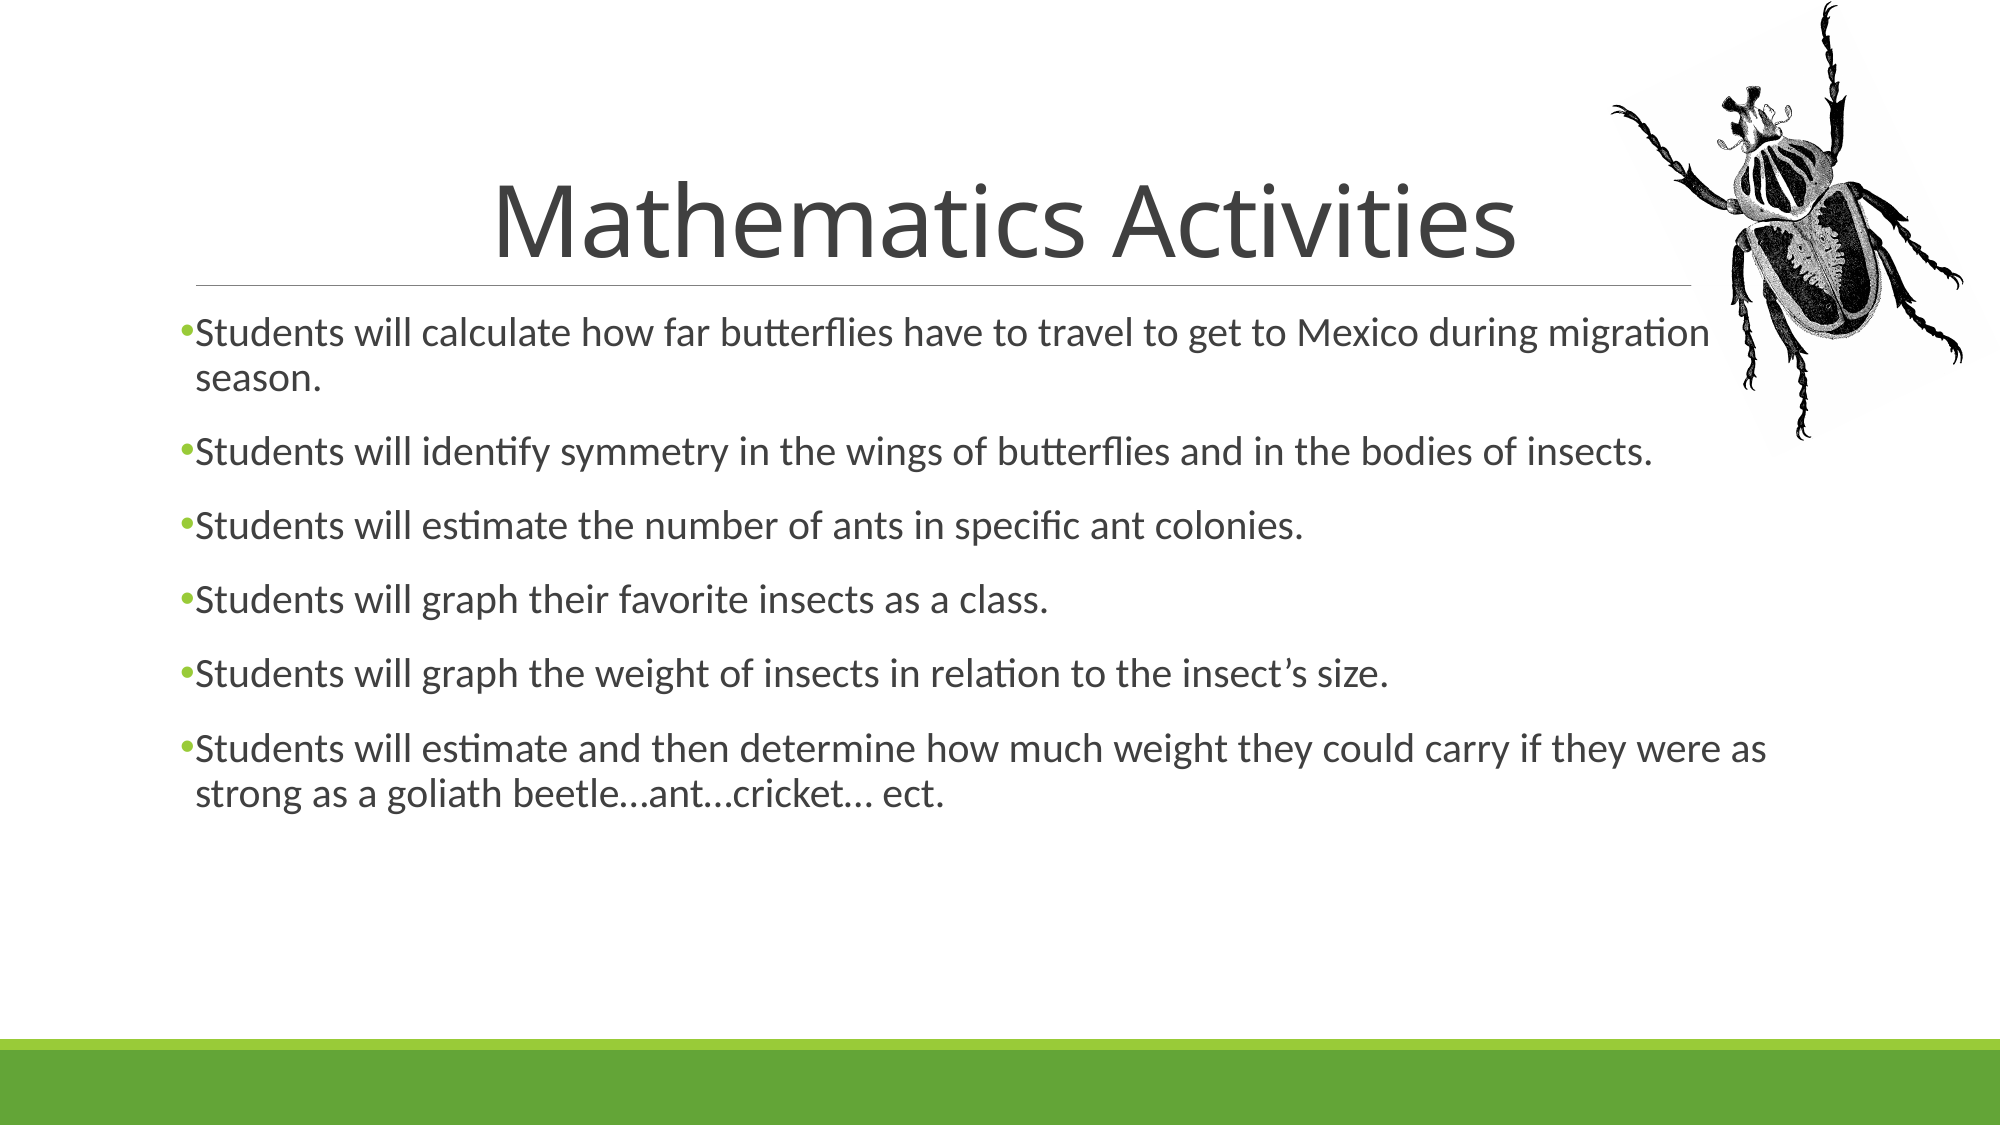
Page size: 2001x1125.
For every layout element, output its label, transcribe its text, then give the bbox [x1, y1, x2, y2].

picture [1608, 0, 1999, 456]
title Mathematics Activities [180, 47, 1674, 285]
list Students will calculate how far butterflies have to travel to get to Mexico during migration season. Students will identify symmetry in the wings of butterflies and in the bodies of insects. Students will estimate the number of ants in specific ant colonies. Students will graph their favorite insects as a class. Students will graph the weight of insects in relation to the insect’s size. Students will estimate and then determine how much weight they could carry if they were as strong as a goliath beetle…ant…cricket… ect. [180, 302, 1830, 963]
